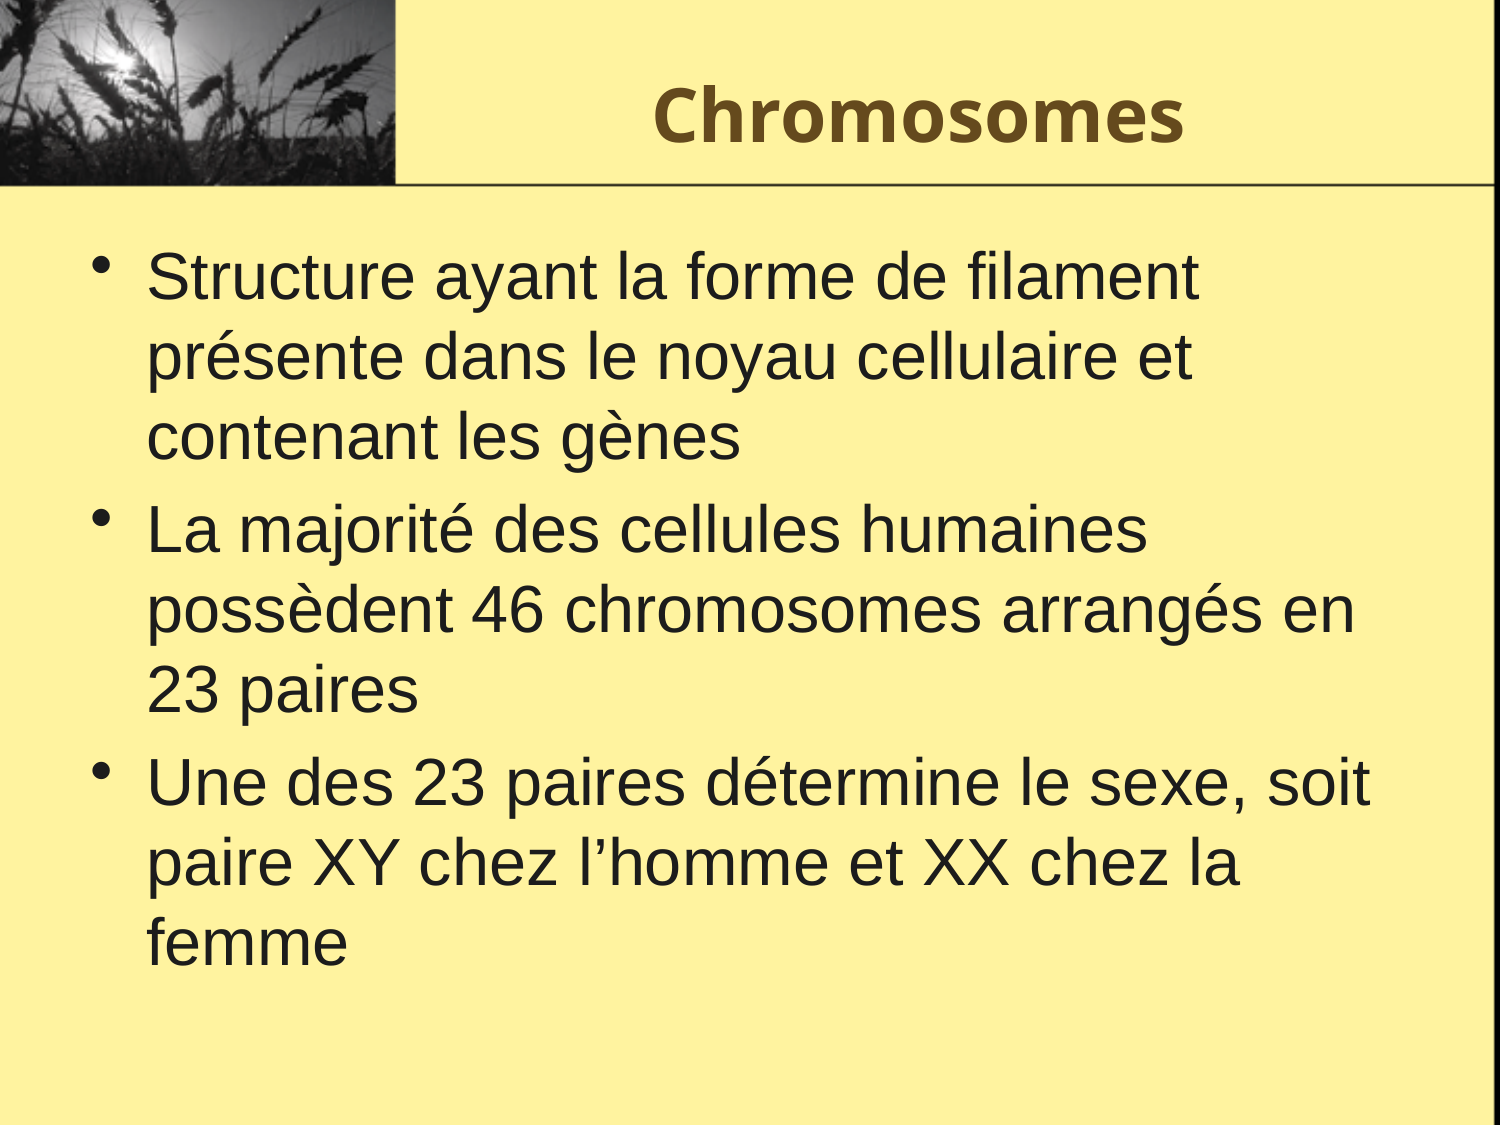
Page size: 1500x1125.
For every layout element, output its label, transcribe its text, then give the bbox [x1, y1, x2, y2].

picture [0, 0, 1500, 1125]
list Structure ayant la forme de filament présente dans le noyau cellulaire et contenant les gènes La majorité des cellules humaines possèdent 46 chromosomes arrangés en 23 paires Une des 23 paires détermine le sexe, soit paire XY chez l’homme et XX chez la femme [75, 224, 1413, 975]
title Chromosomes [425, 14, 1413, 211]
